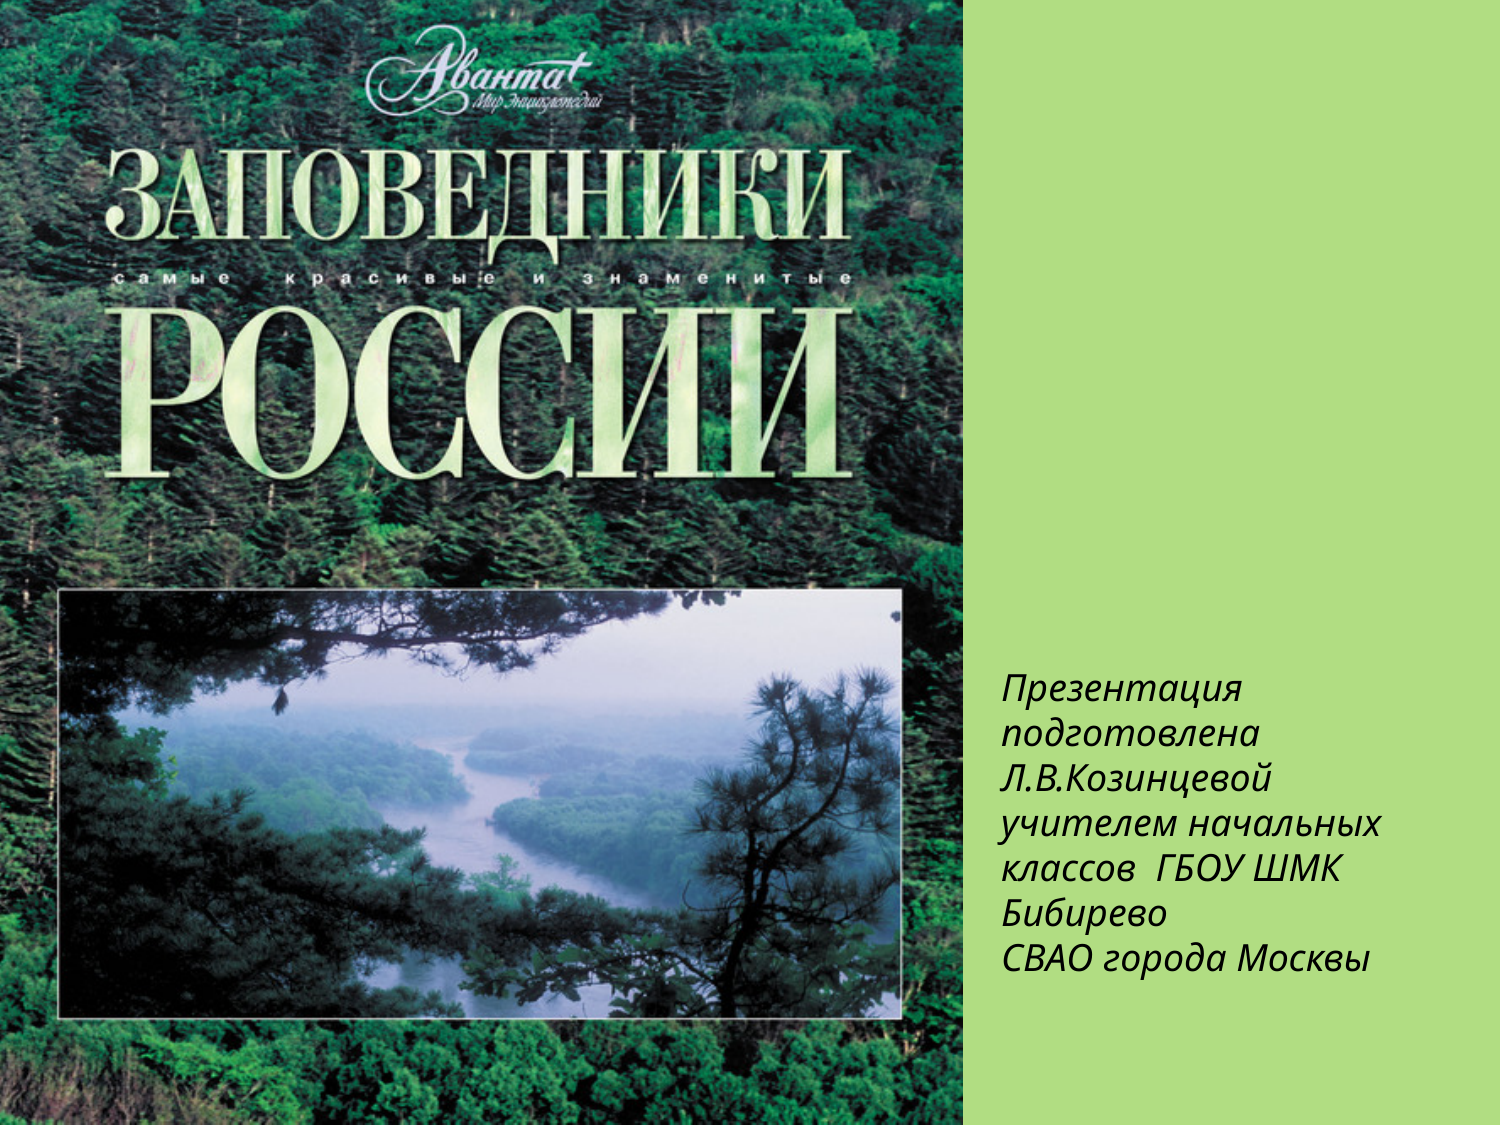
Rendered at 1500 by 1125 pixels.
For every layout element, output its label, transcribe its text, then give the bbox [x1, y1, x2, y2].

picture [0, 0, 963, 1125]
text_box Презентация подготовлена Л.В.Козинцевой учителем начальных классов ГБОУ ШМК Бибирево СВАО города Москвы [986, 656, 1459, 987]
